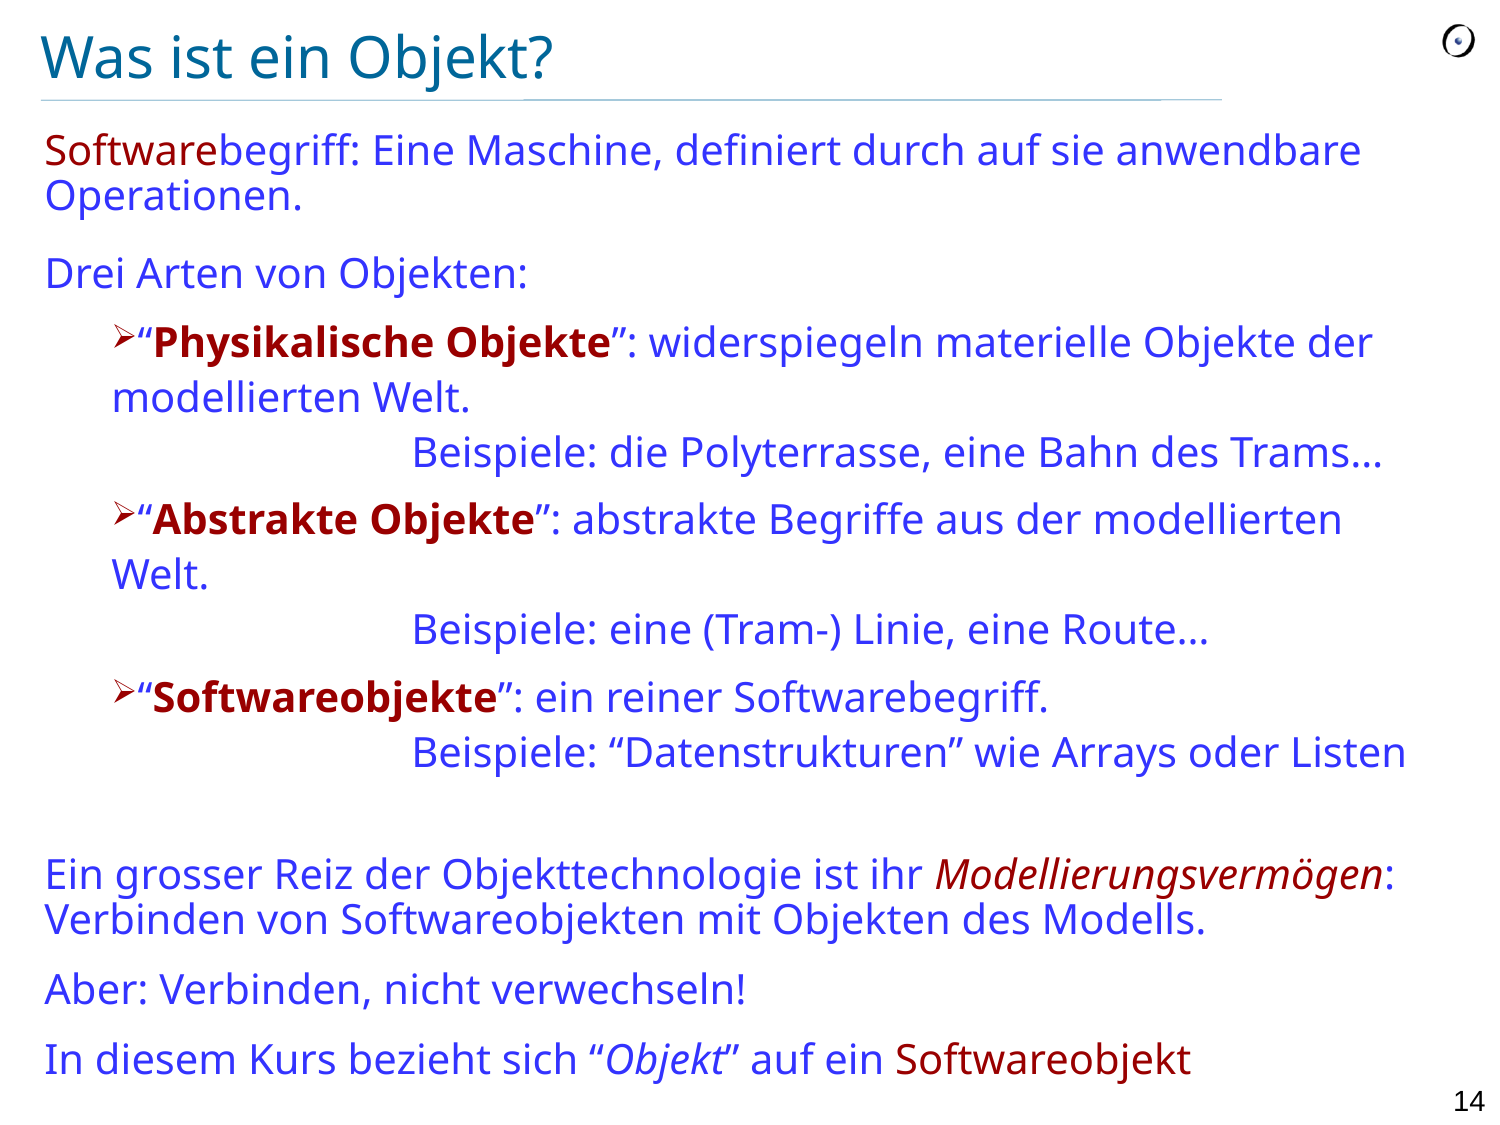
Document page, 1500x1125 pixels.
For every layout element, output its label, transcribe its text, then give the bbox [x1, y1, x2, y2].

list Softwarebegriff: Eine Maschine, definiert durch auf sie anwendbare Operationen. Drei Arten von Objekten: “Physikalische Objekte”: widerspiegeln materielle Objekte der modellierten Welt. Beispiele: die Polyterrasse, eine Bahn des Trams… “Abstrakte Objekte”: abstrakte Begriffe aus der modellierten Welt. Beispiele: eine (Tram-) Linie, eine Route… “Softwareobjekte”: ein reiner Softwarebegriff. Beispiele: “Datenstrukturen” wie Arrays oder Listen Ein grosser Reiz der Objekttechnologie ist ihr Modellierungsvermögen: Verbinden von Softwareobjekten mit Objekten des Modells. Aber: Verbinden, nicht verwechseln! In diesem Kurs bezieht sich “Objekt” auf ein Softwareobjekt [29, 121, 1459, 1070]
title Was ist ein Objekt? [40, 18, 1344, 91]
picture [1441, 20, 1476, 59]
